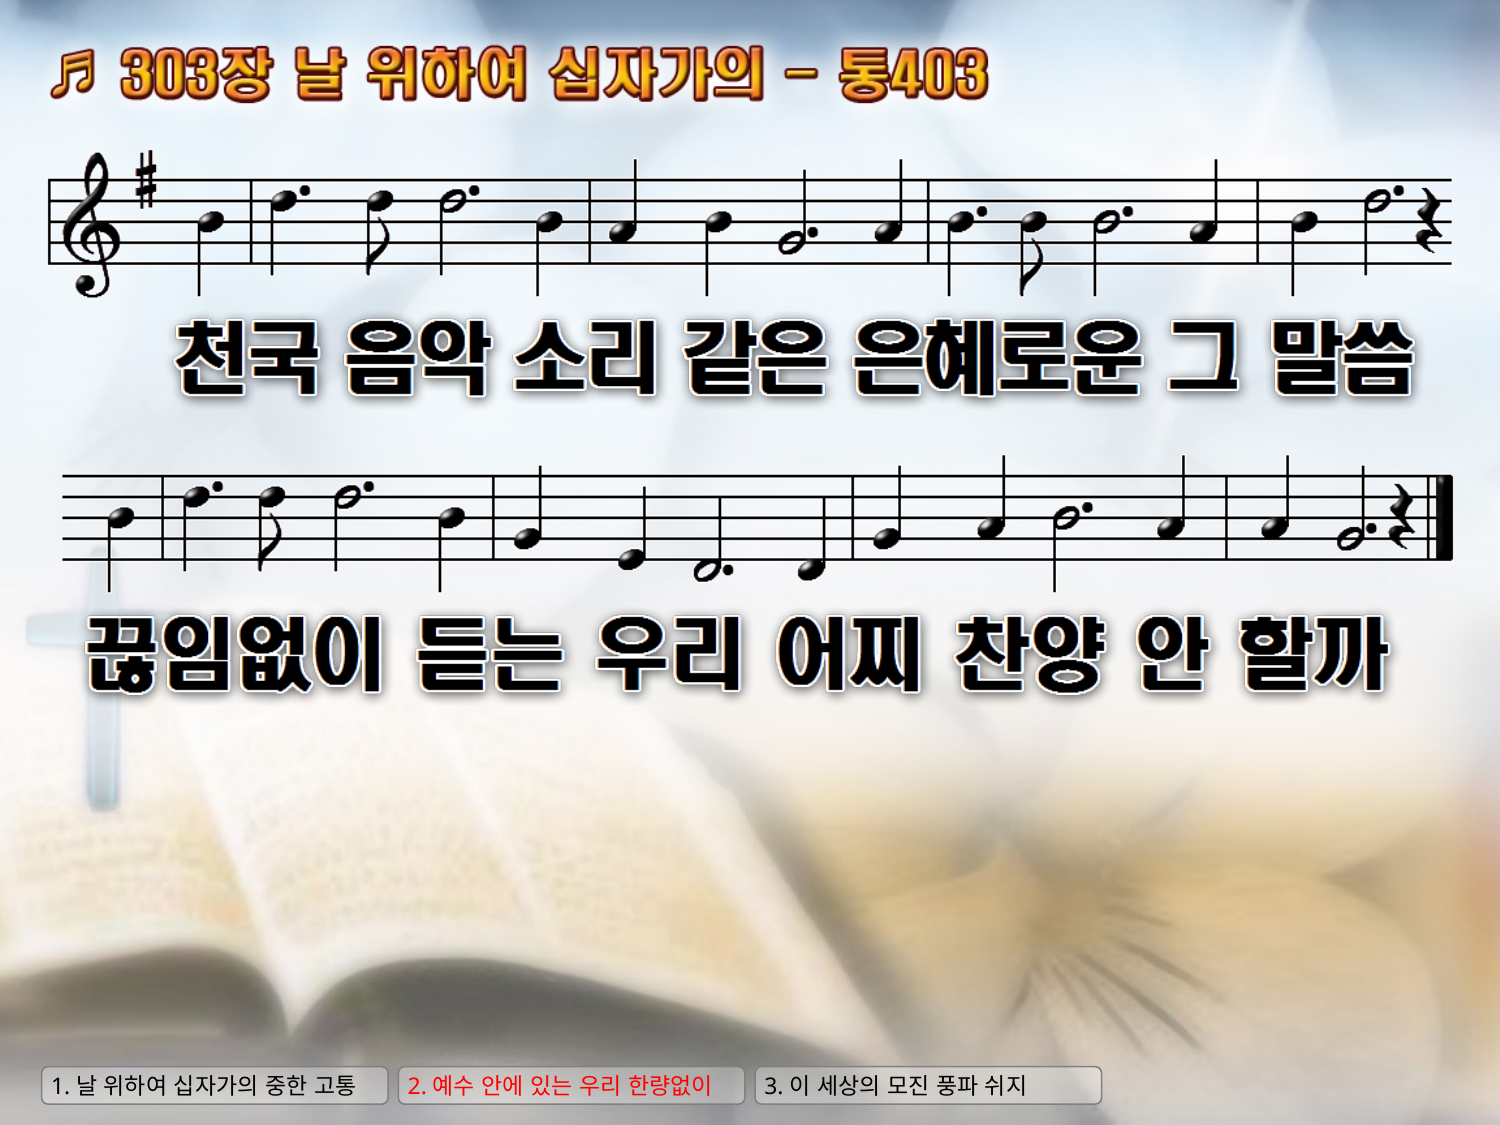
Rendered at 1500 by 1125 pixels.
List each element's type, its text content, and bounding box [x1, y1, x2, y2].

text_box 1.날 위하여 십자가의 중한 고통 [41, 1066, 389, 1105]
text_box 2.예수 안에 있는 우리 한량없이 [398, 1066, 745, 1105]
picture [0, 0, 1500, 1125]
text_box 3.이 세상의 모진 풍파 쉬지 [755, 1066, 1102, 1105]
